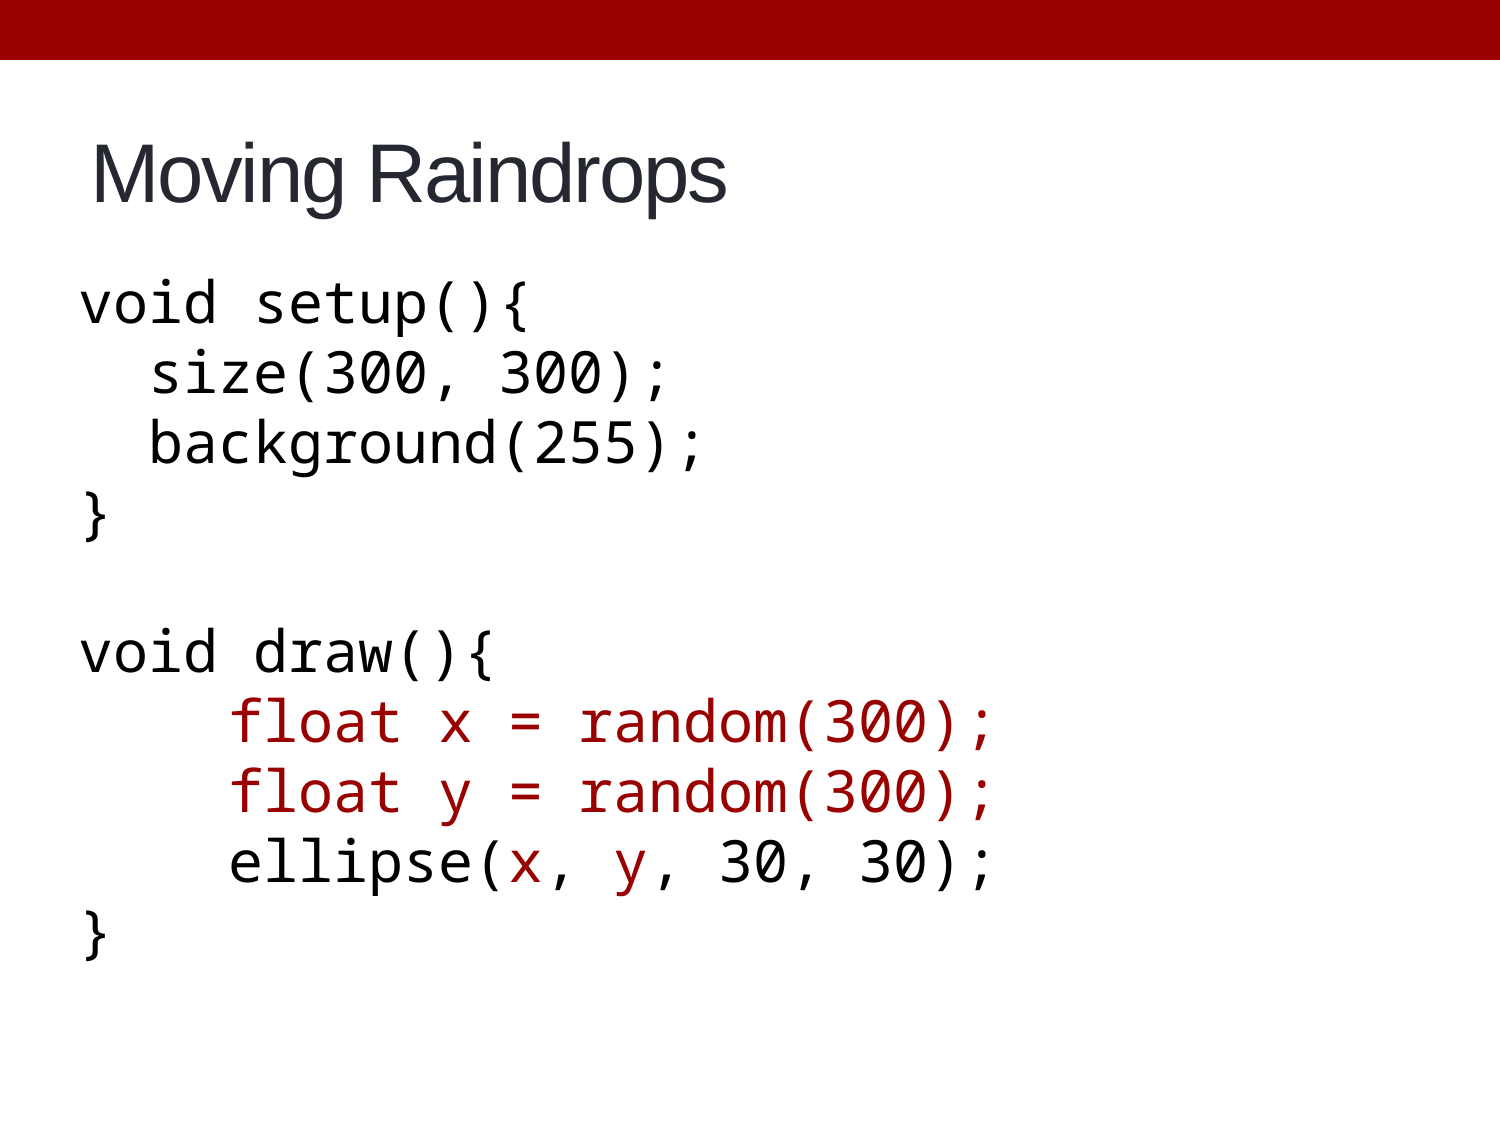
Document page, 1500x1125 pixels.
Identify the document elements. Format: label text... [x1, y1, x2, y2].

text_box void setup(){ size(300, 300); background(255); } void draw(){ float x = random(300); float y = random(300); ellipse(x, y, 30, 30); } [63, 257, 1013, 972]
title Moving Raindrops [75, 87, 1425, 250]
